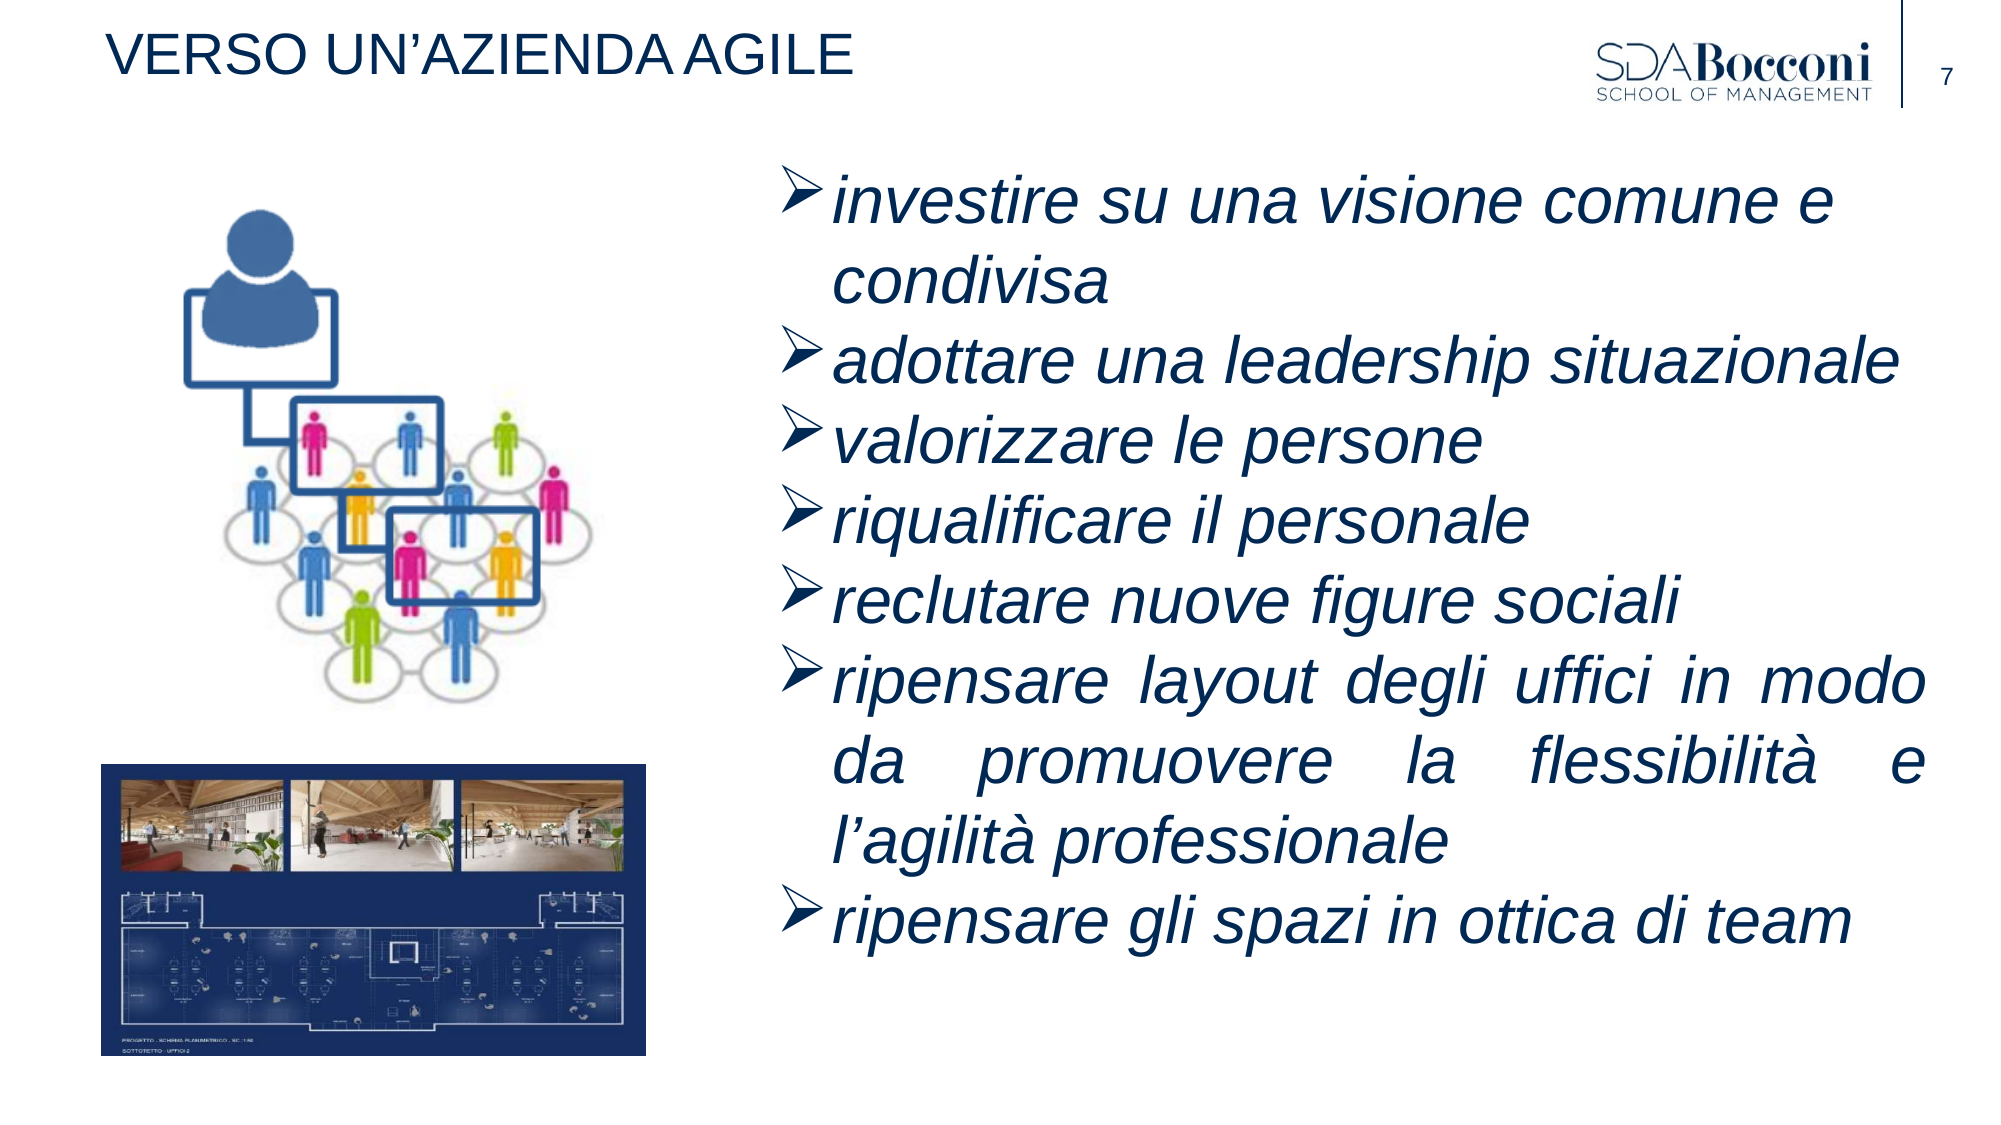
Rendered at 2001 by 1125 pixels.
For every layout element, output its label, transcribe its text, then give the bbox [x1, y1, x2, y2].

picture [150, 188, 619, 713]
title Verso un’azienda agile [90, 8, 1591, 103]
picture [90, 763, 648, 1059]
text_box investire su una visione comune e condivisa adottare una leadership situazionale valorizzare le persone riqualificare il personale reclutare nuove figure sociali ripensare layout degli uffici in modo da promuovere la flessibilità e l’agilità professionale ripensare gli spazi in ottica di team [761, 149, 1944, 1125]
picture [1554, 0, 1951, 137]
